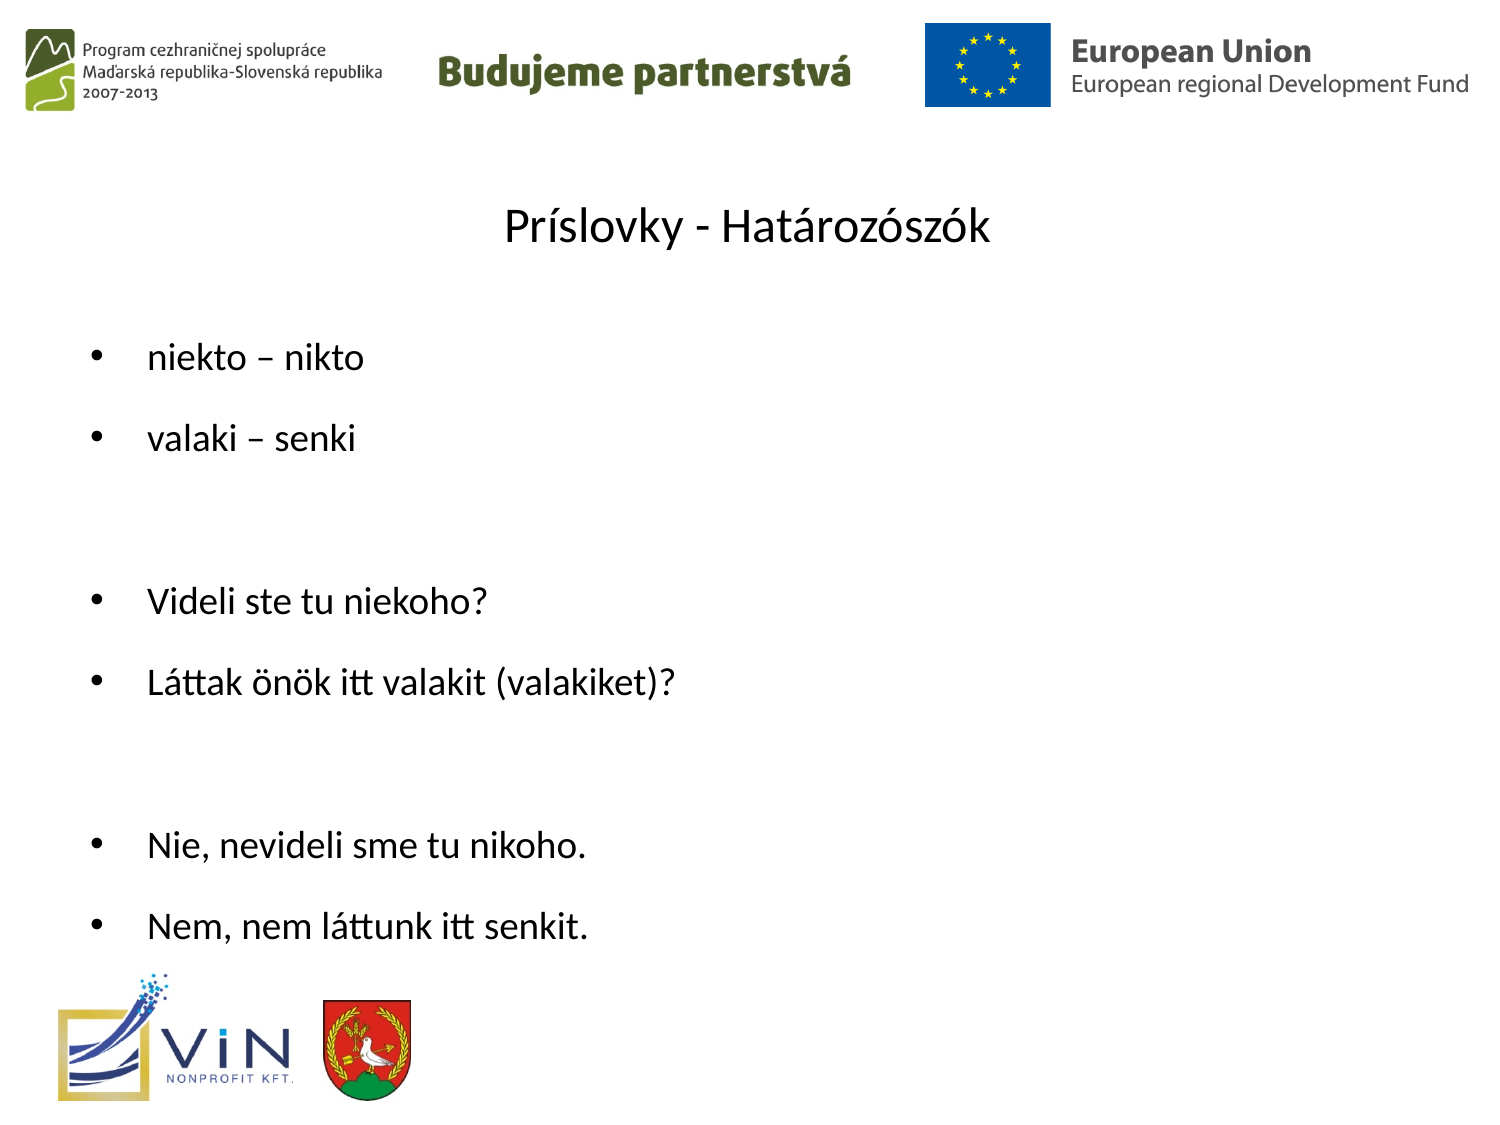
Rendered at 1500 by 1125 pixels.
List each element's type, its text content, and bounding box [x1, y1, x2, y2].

picture [409, 36, 890, 108]
picture [925, 23, 1468, 109]
list niekto – nikto valaki – senki Videli ste tu niekoho? Láttak önök itt valakit (valakiket)? Nie, nevideli sme tu nikoho. Nem, nem láttunk itt senkit. [75, 316, 1425, 961]
picture [23, 29, 399, 120]
picture [323, 1000, 411, 1102]
title Príslovky - Határozószók [70, 164, 1425, 282]
picture [34, 972, 294, 1102]
